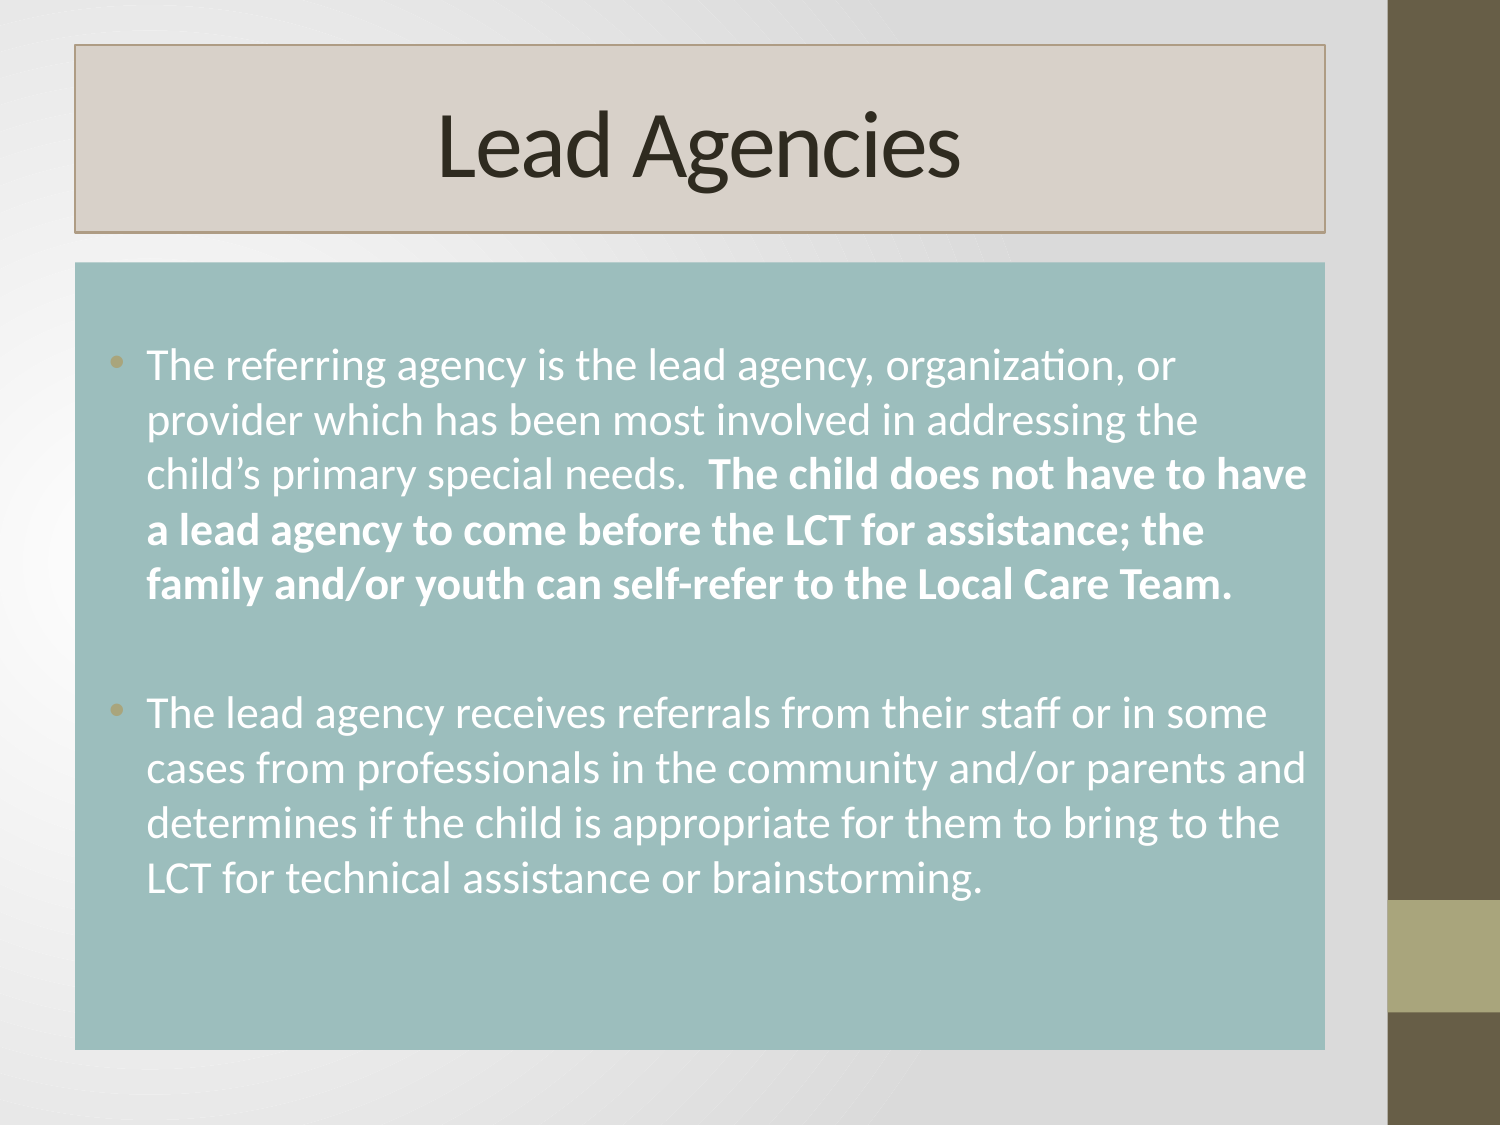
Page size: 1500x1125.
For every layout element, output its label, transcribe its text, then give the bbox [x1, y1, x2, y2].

list The referring agency is the lead agency, organization, or provider which has been most involved in addressing the child’s primary special needs. The child does not have to have a lead agency to come before the LCT for assistance; the family and/or youth can self-refer to the Local Care Team. The lead agency receives referrals from their staff or in some cases from professionals in the community and/or parents and determines if the child is appropriate for them to bring to the LCT for technical assistance or brainstorming. [75, 262, 1325, 1050]
title Lead Agencies [74, 44, 1326, 234]
